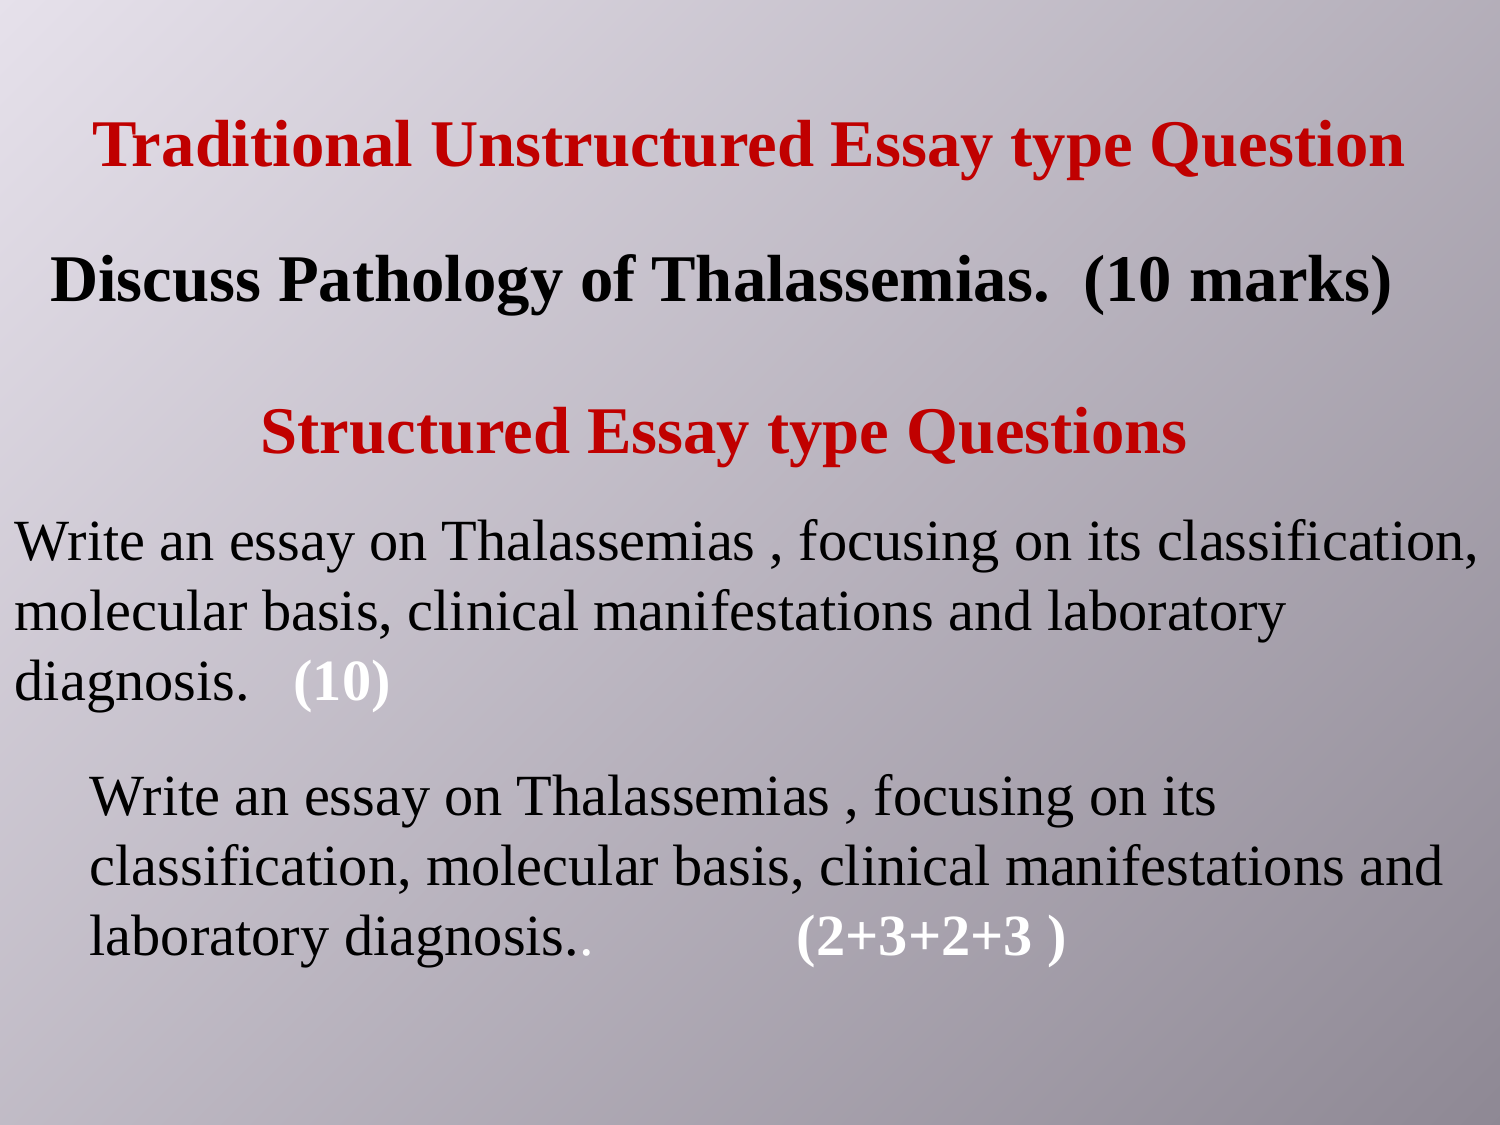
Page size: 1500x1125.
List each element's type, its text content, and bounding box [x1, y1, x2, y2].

text_box Structured Essay type Questions [0, 299, 1450, 424]
text_box Traditional Unstructured Essay type Question [24, 12, 1475, 188]
text_box Write an essay on Thalassemias , focusing on its classification, molecular basis, clinical manifestations and laboratory diagnosis. (10) [0, 424, 1500, 720]
text_box Discuss Pathology of Thalassemias. (10 marks) [35, 147, 1475, 322]
text_box Write an essay on Thalassemias , focusing on its classification, molecular basis, clinical manifestations and laboratory diagnosis.. (2+3+2+3 ) [0, 750, 1500, 975]
